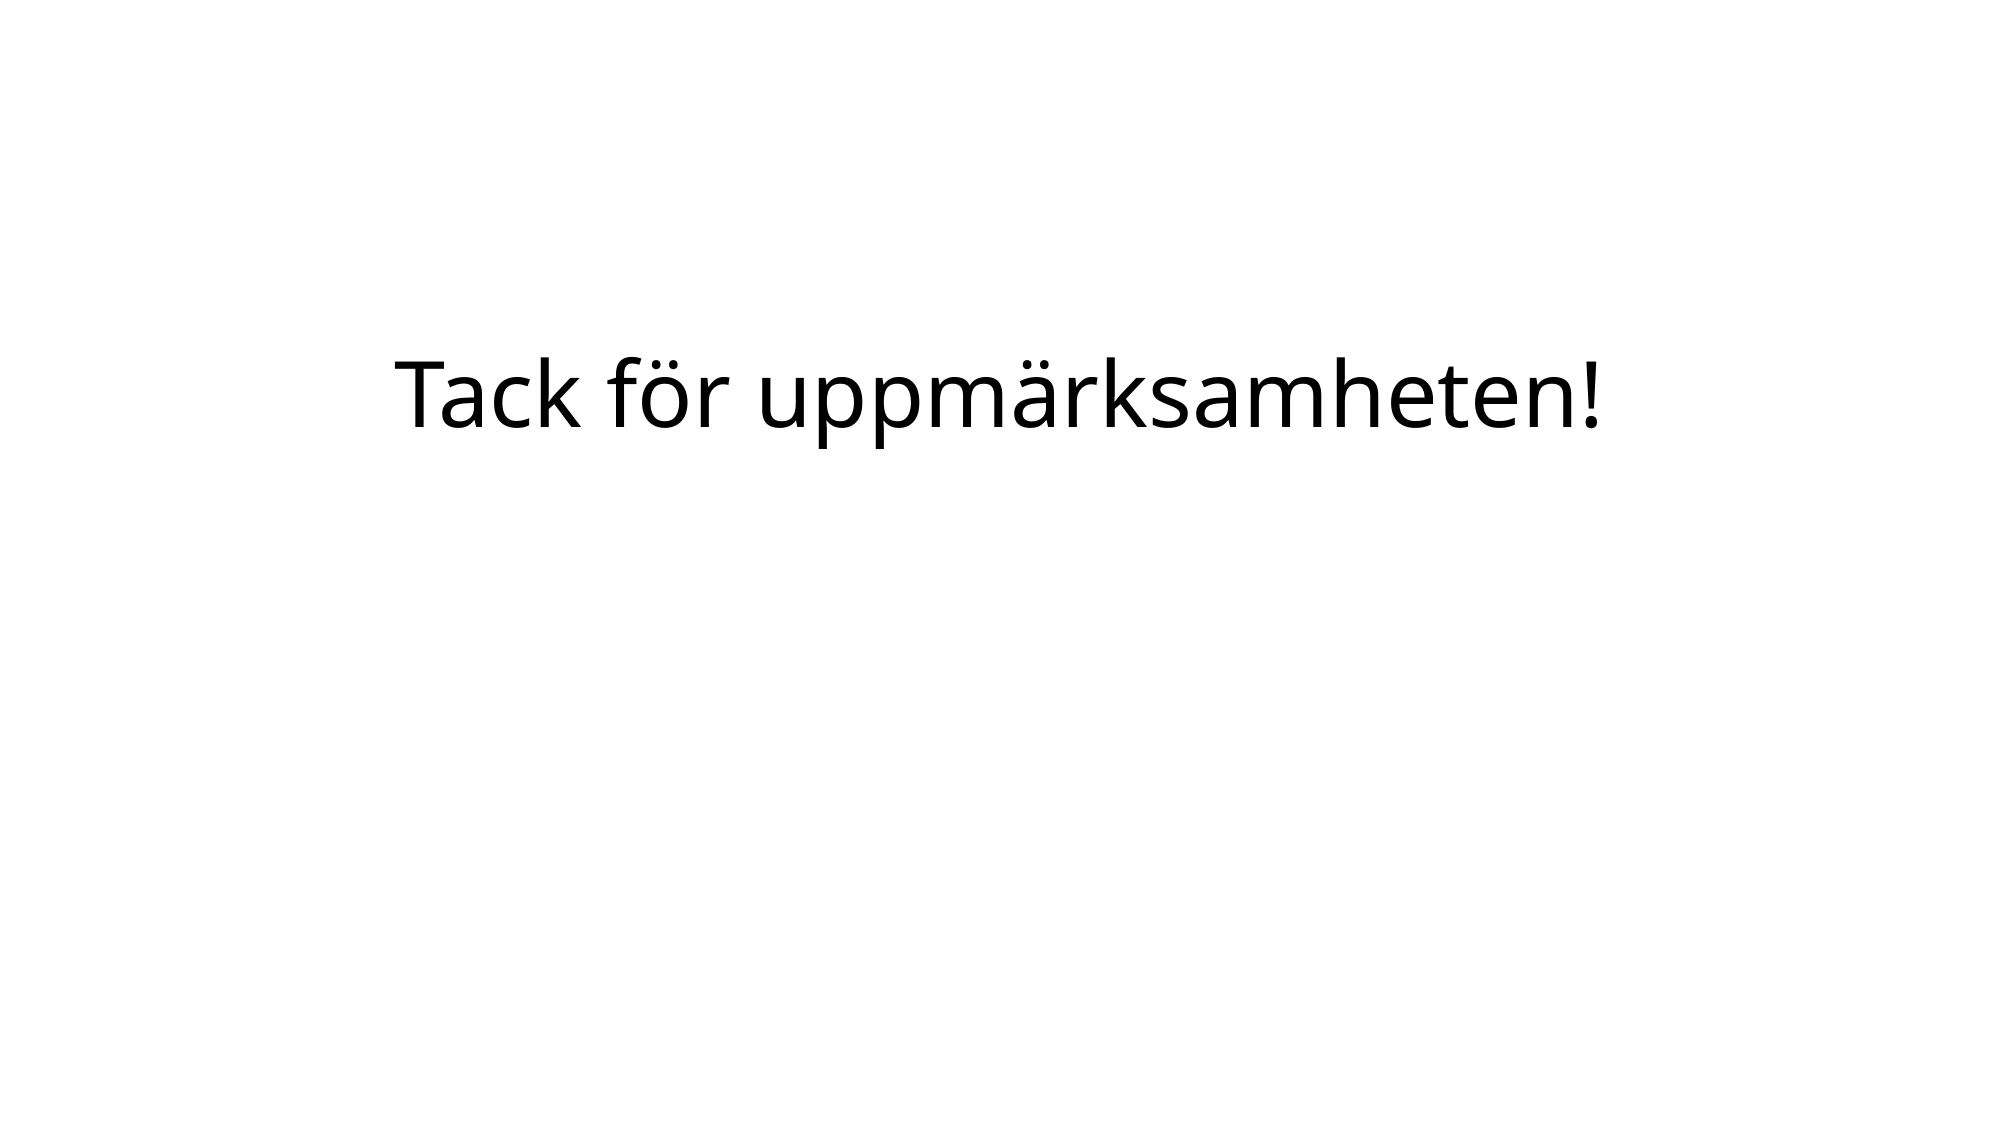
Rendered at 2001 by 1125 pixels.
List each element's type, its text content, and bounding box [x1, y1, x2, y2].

title Tack för uppmärksamheten! [0, 289, 2000, 507]
